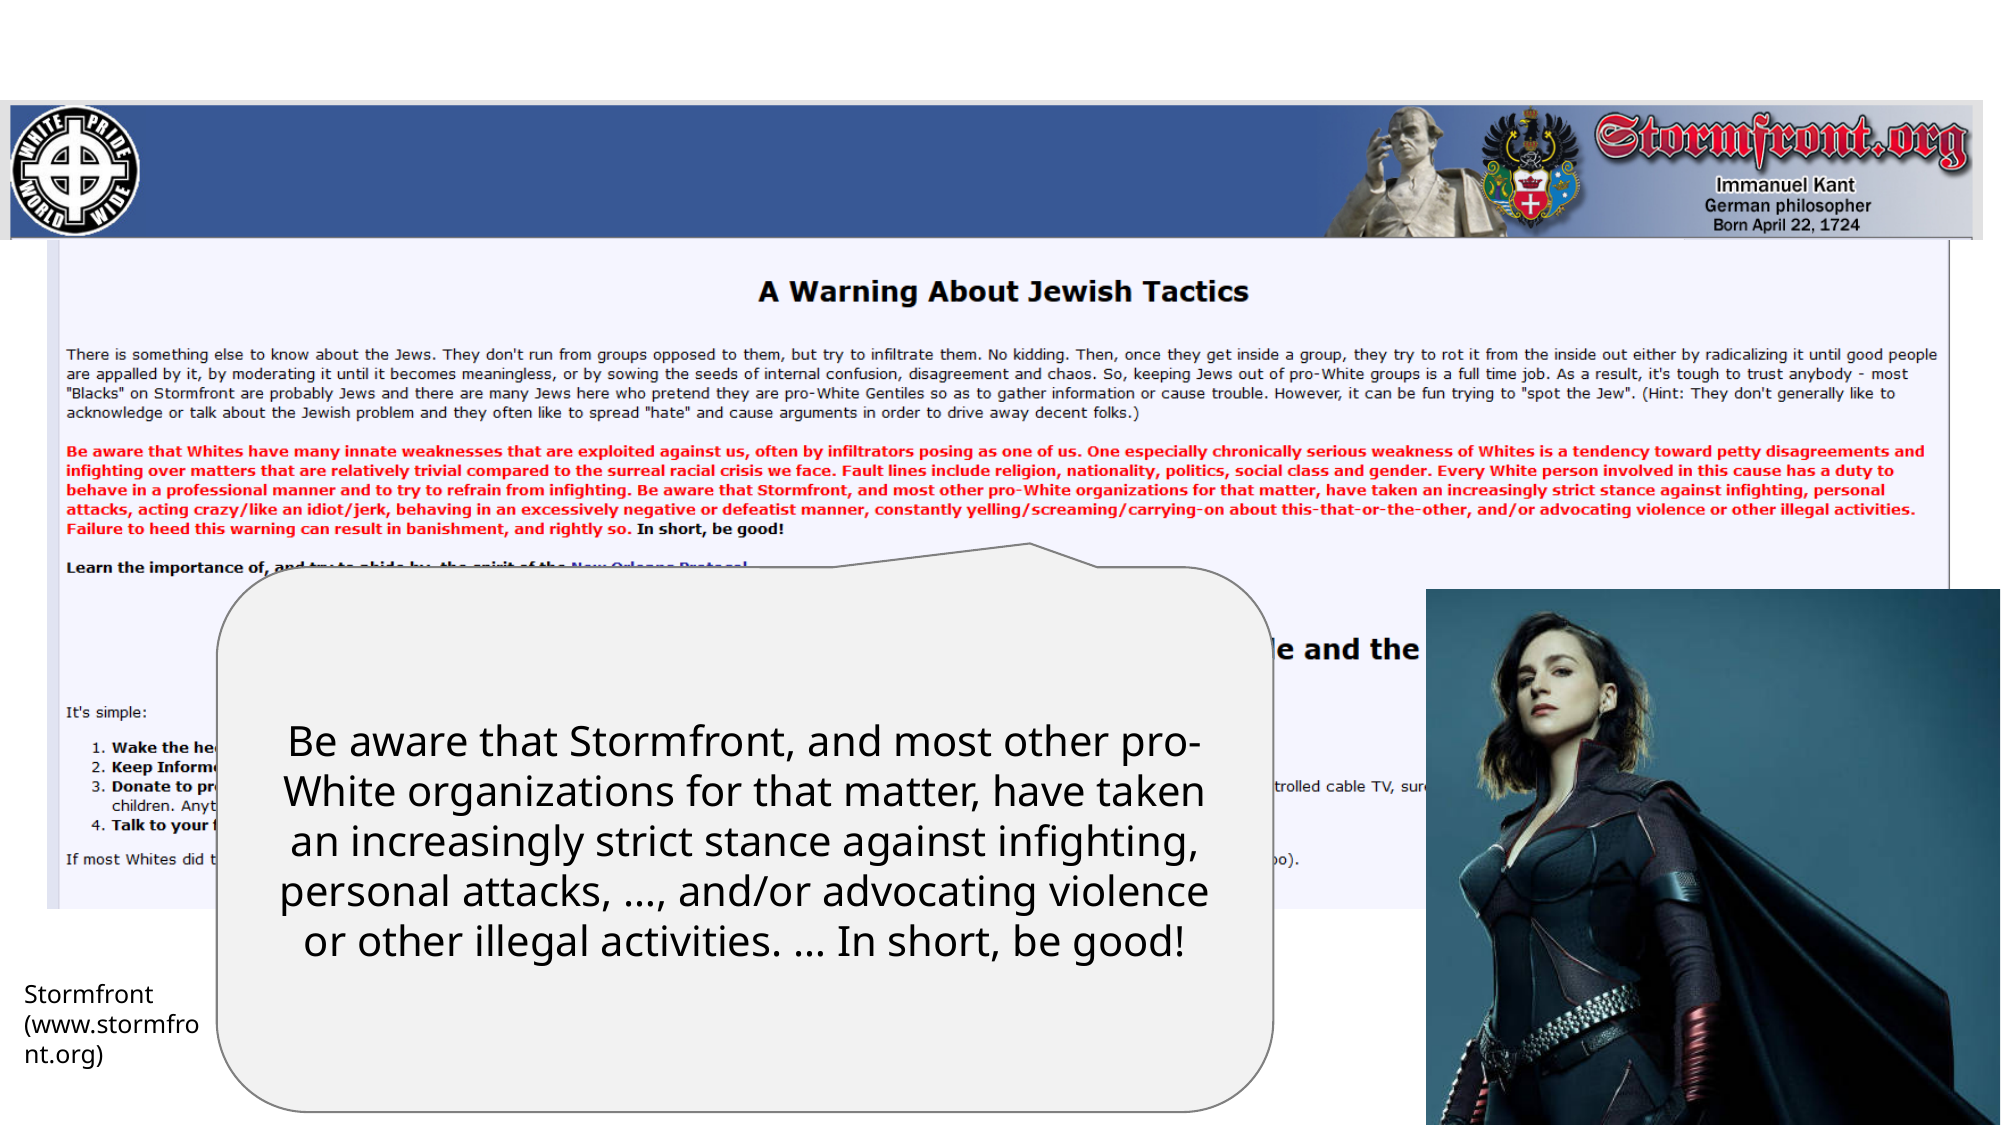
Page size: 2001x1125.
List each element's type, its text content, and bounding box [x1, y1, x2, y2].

text_box Be aware that Stormfront, and most other pro-White organizations for that matter, have taken an increasingly strict stance against infighting, personal attacks, …, and/or advocating violence or other illegal activities. … In short, be good! [215, 909, 1275, 1114]
text_box Stormfront (www.stormfront.org) [9, 971, 217, 1076]
picture [0, 100, 2001, 1125]
